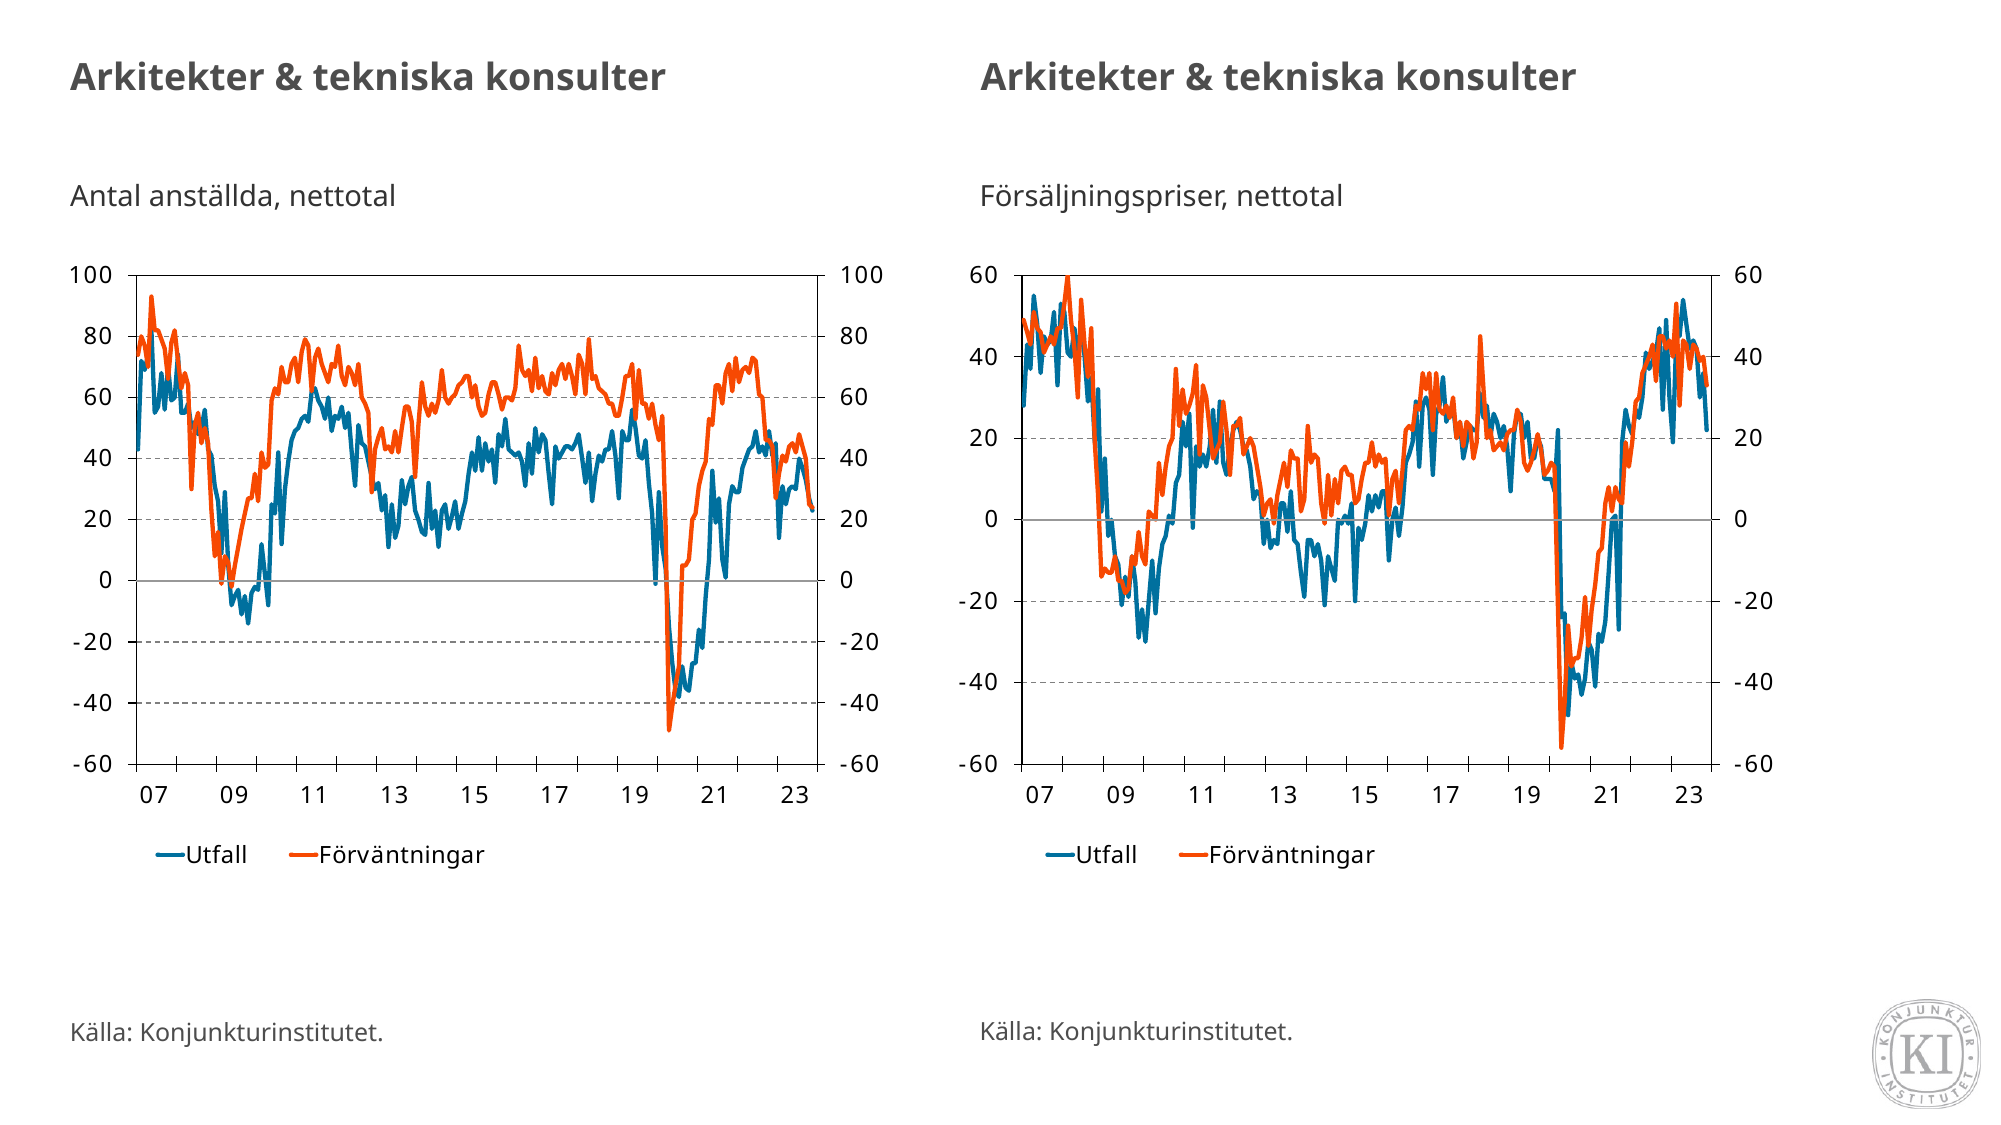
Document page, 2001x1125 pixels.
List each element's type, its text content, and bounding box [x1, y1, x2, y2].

picture [1872, 999, 1981, 1109]
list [51, 249, 939, 874]
list Försäljningspriser, nettotal [964, 137, 1848, 220]
title Arkitekter & tekniska konsulter [55, 45, 938, 128]
list Källa: Konjunkturinstitutet. [964, 1008, 1848, 1106]
subtitle Källa: Konjunkturinstitutet. [55, 1008, 938, 1106]
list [941, 249, 1829, 874]
list Antal anställda, nettotal [55, 137, 938, 220]
list Arkitekter & tekniska konsulter [965, 45, 1849, 129]
